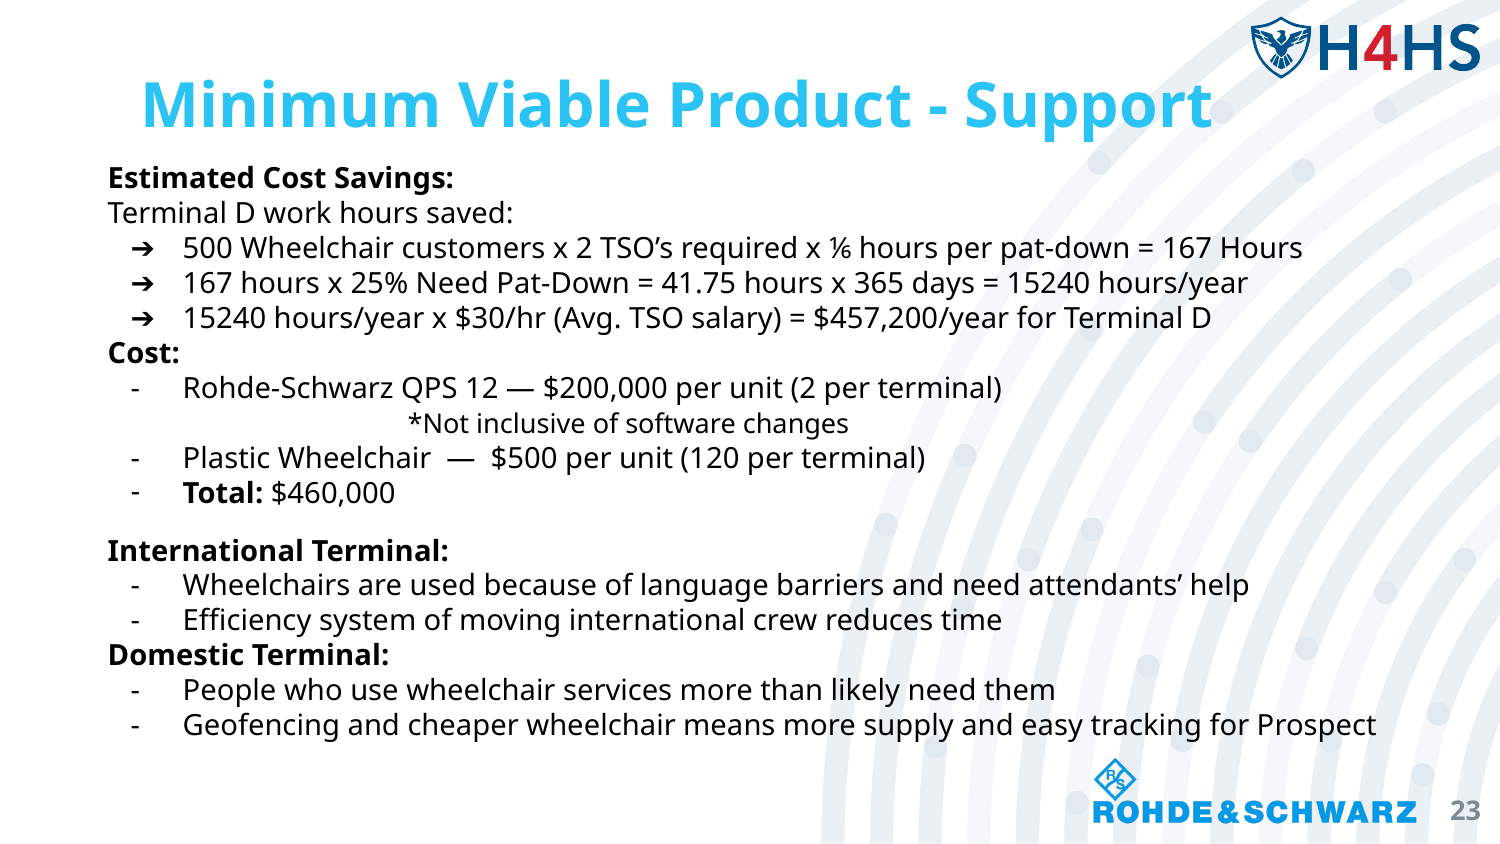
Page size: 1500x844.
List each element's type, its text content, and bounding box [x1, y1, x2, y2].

title Minimum Viable Product - Support [140, 76, 1360, 142]
slide_number 23 [1443, 779, 1482, 844]
picture [1072, 736, 1438, 844]
text_box Estimated Cost Savings: Terminal D work hours saved: 500 Wheelchair customers x 2 TSO’s required x ⅙ hours per pat-down = 167 Hours 167 hours x 25% Need Pat-Down = 41.75 hours x 365 days = 15240 hours/year 15240 hours/year x $30/hr (Avg. TSO salary) = $457,200/year for Terminal D Cost: Rohde-Schwarz QPS 12 — $200,000 per unit (2 per terminal) *Not inclusive of software changes Plastic Wheelchair — $500 per unit (120 per terminal) Total: $460,000 International Terminal: Wheelchairs are used because of language barriers and need attendants’ help Efficiency system of moving international crew reduces time Domestic Terminal: People who use wheelchair services more than likely need them Geofencing and cheaper wheelchair means more supply and easy tracking for Prospect [92, 144, 1437, 757]
picture [1249, 15, 1482, 80]
